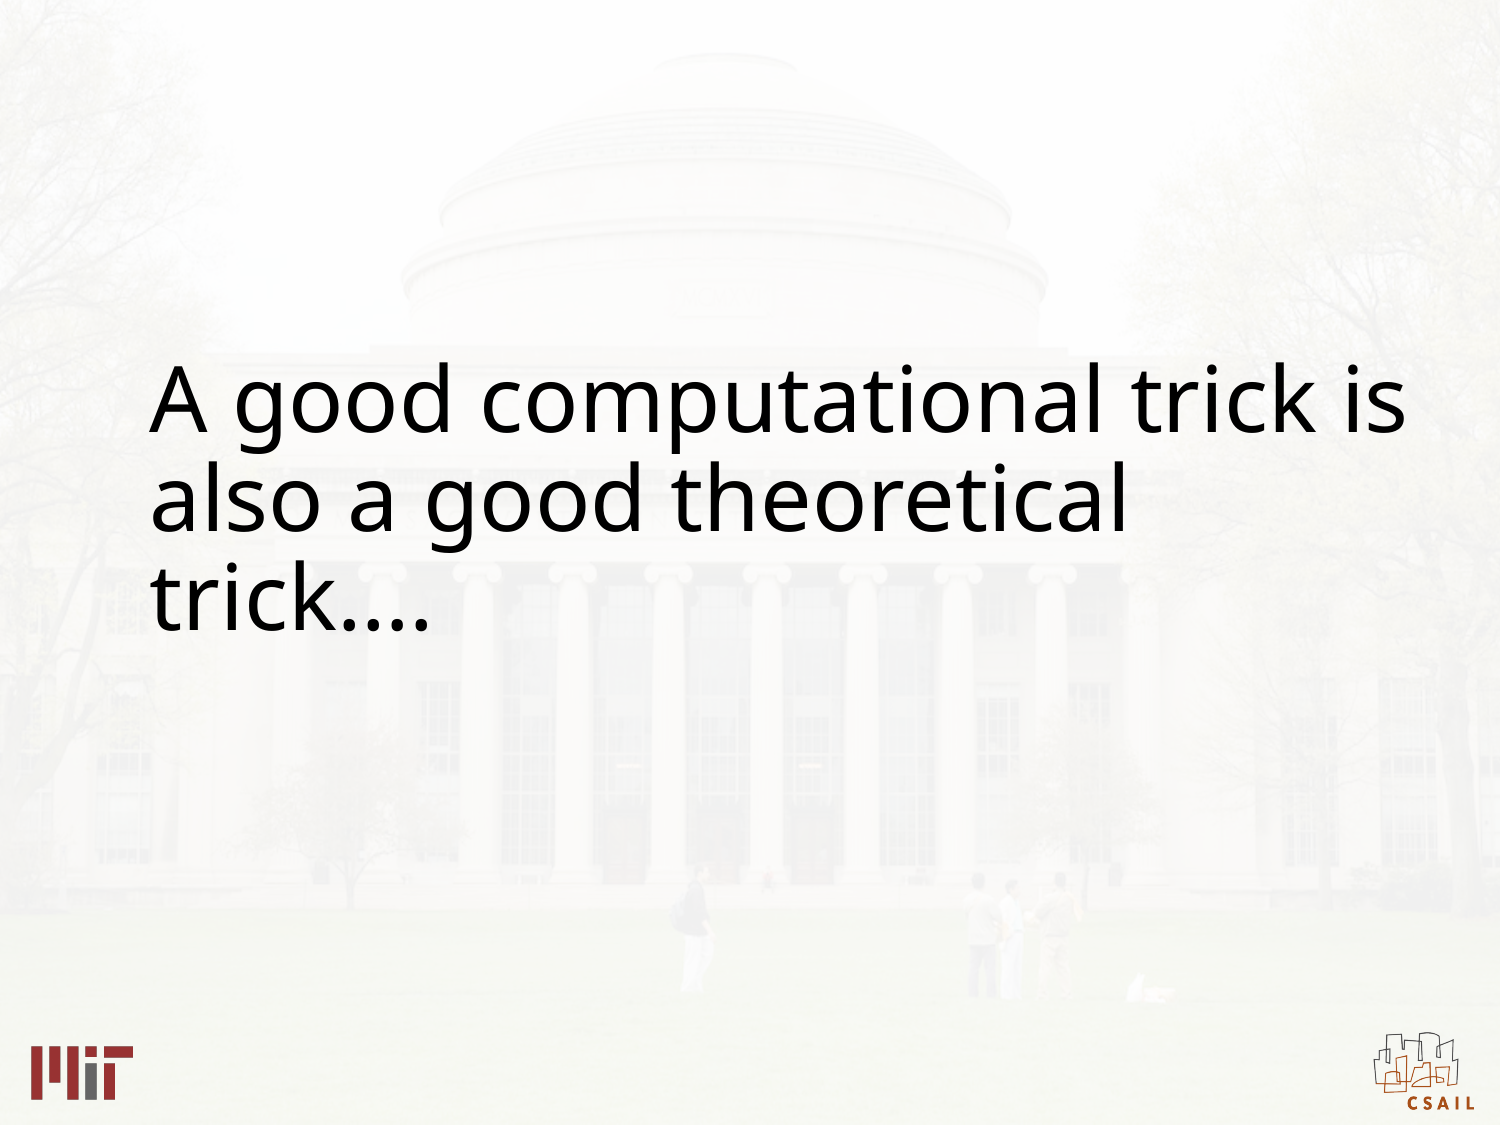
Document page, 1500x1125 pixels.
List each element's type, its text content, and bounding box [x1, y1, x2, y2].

title A good computational trick is also a good theoretical trick…. [134, 392, 1429, 611]
picture [26, 1042, 137, 1103]
picture [1373, 1032, 1474, 1110]
